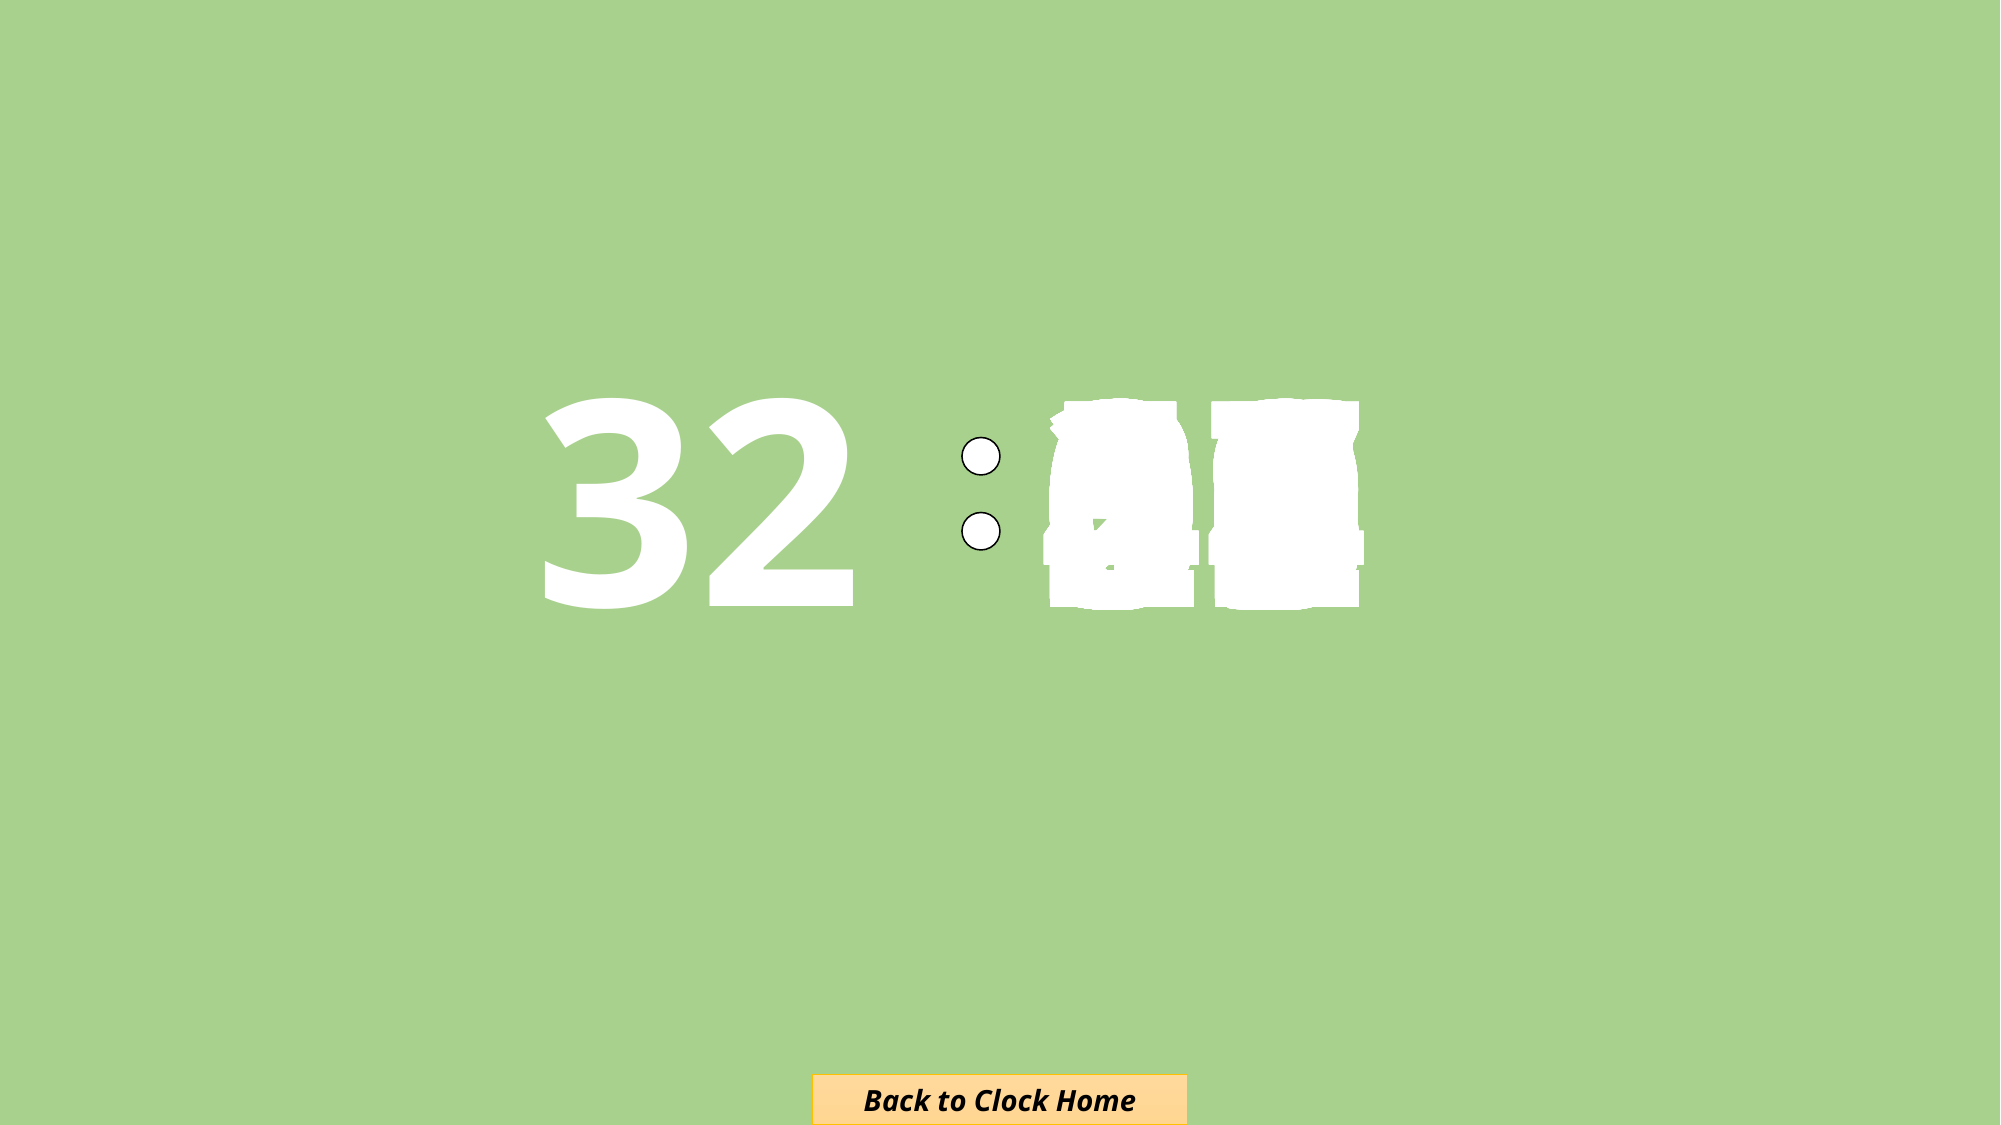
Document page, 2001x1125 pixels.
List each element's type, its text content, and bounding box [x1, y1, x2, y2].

text_box [961, 512, 1000, 550]
text_box Back to Clock Home [812, 1074, 1188, 1125]
text_box 00 [1024, 312, 1538, 673]
text_box 32 [519, 311, 988, 672]
text_box [961, 437, 1000, 475]
